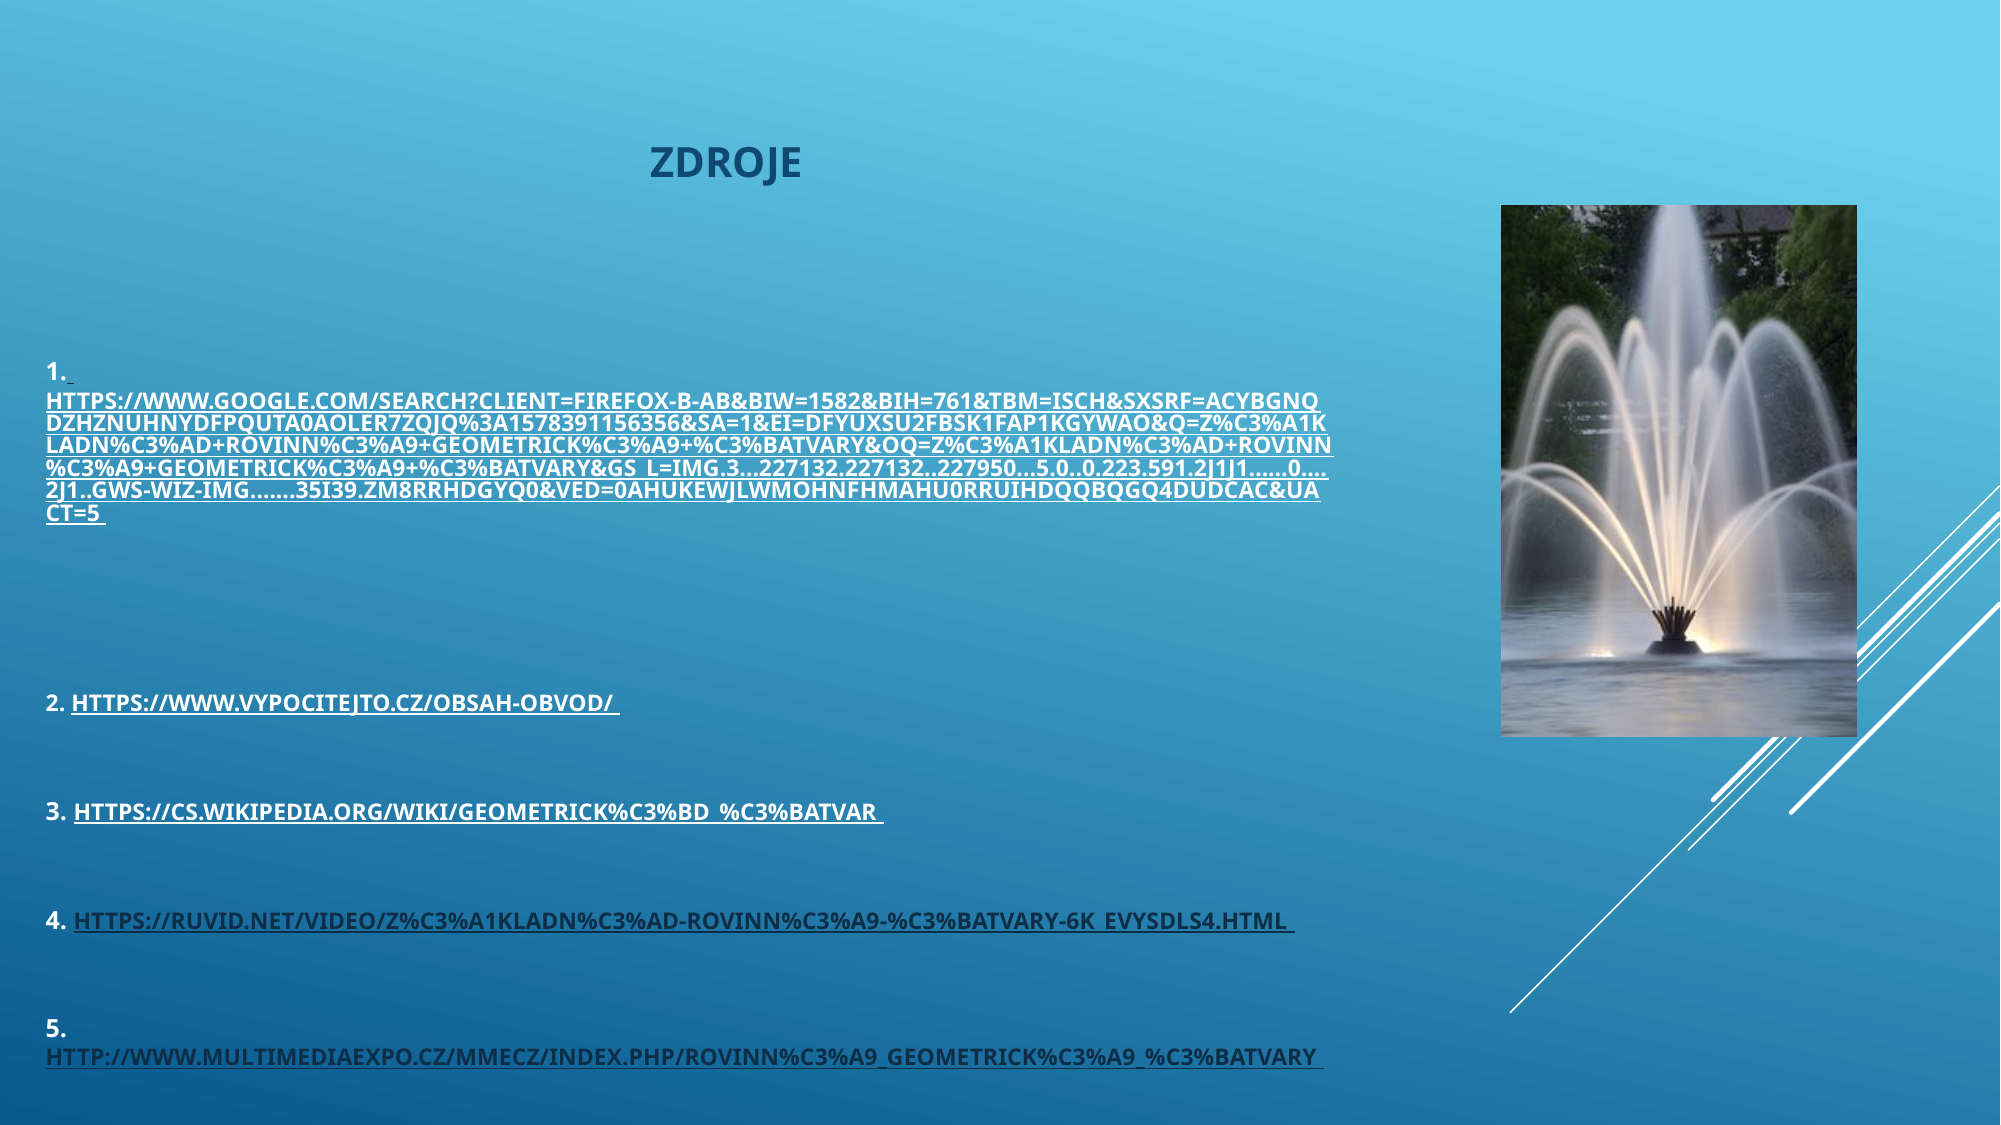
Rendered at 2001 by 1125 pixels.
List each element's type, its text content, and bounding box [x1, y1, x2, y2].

title 1. https://www.google.com/search?client=firefox-b-ab&biw=1582&bih=761&tbm=isch&sxsrf=ACYBGNQdZhZnuhNydfpQUTA0AoleR7ZQjQ%3A1578391156356&sa=1&ei=dFYUXsu2FbSK1fAP1KGYwAo&q=Z%C3%A1kladn%C3%AD+rovinn%C3%A9+geometrick%C3%A9+%C3%BAtvary&oq=Z%C3%A1kladn%C3%AD+rovinn%C3%A9+geometrick%C3%A9+%C3%BAtvary&gs_l=img.3...227132.227132..227950...5.0..0.223.591.2j1j1......0....2j1..gws-wiz-img.......35i39.zM8rrhdGYq0&ved=0ahUKEwjLwMOhnfHmAhU0RRUIHdQQBqgQ4dUDCAc&uact=5 2. https://www.vypocitejto.cz/obsah-obvod/ 3. https://cs.wikipedia.org/wiki/Geometrick%C3%BD_%C3%BAtvar 4. https://ruvid.net/video/z%C3%A1kladn%C3%AD-rovinn%C3%A9-%C3%BAtvary-6K_eVYsDLs4.html 5. http://www.multimediaexpo.cz/mmecz/index.php/Rovinn%C3%A9_geometrick%C3%A9_%C3%BAtvary [30, 218, 1350, 1046]
list ZDROJE [112, 112, 1342, 279]
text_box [1510, 485, 2000, 1013]
picture [1501, 204, 1857, 737]
text_box [0, 0, 2000, 1125]
